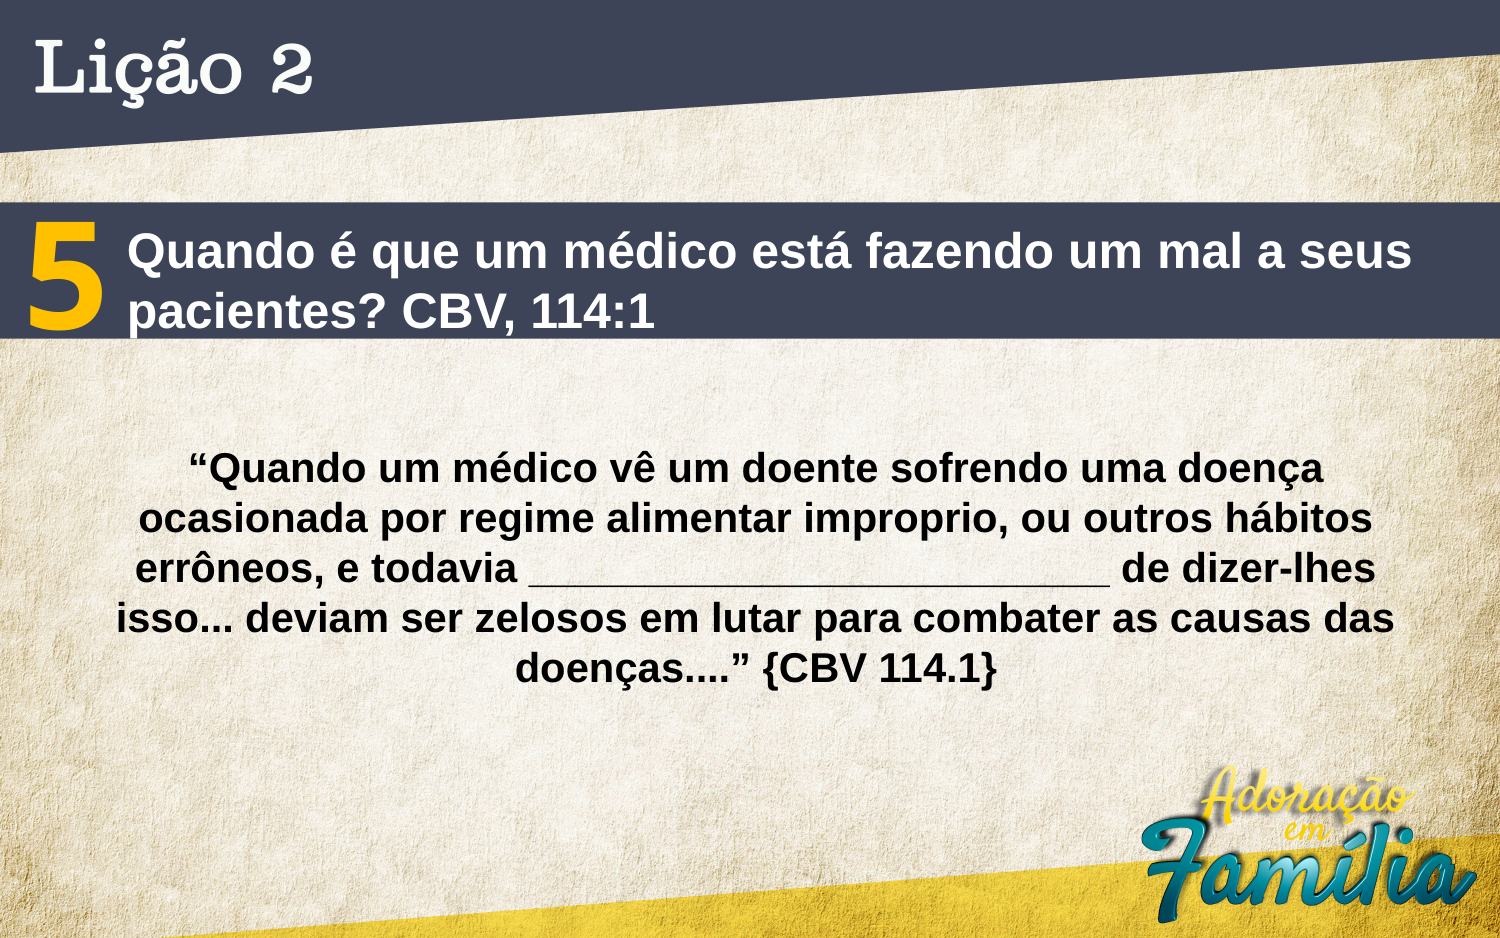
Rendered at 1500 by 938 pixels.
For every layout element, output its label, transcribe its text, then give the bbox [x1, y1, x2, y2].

text_box Quando é que um médico está fazendo um mal a seus pacientes? CBV, 114:1 [124, 210, 1500, 346]
text_box [124, 200, 1500, 210]
picture [0, 0, 1500, 200]
text_box 5 [8, 172, 124, 367]
text_box [0, 200, 8, 341]
text_box “Quando um médico vê um doente sofrendo uma doença ocasionada por regime alimentar improprio, ou outros hábitos errôneos, e todavia _________________________ de dizer-lhes isso... deviam ser zelosos em lutar para combater as causas das doenças....” {CBV 114.1} [41, 433, 1471, 699]
picture [0, 341, 1500, 938]
